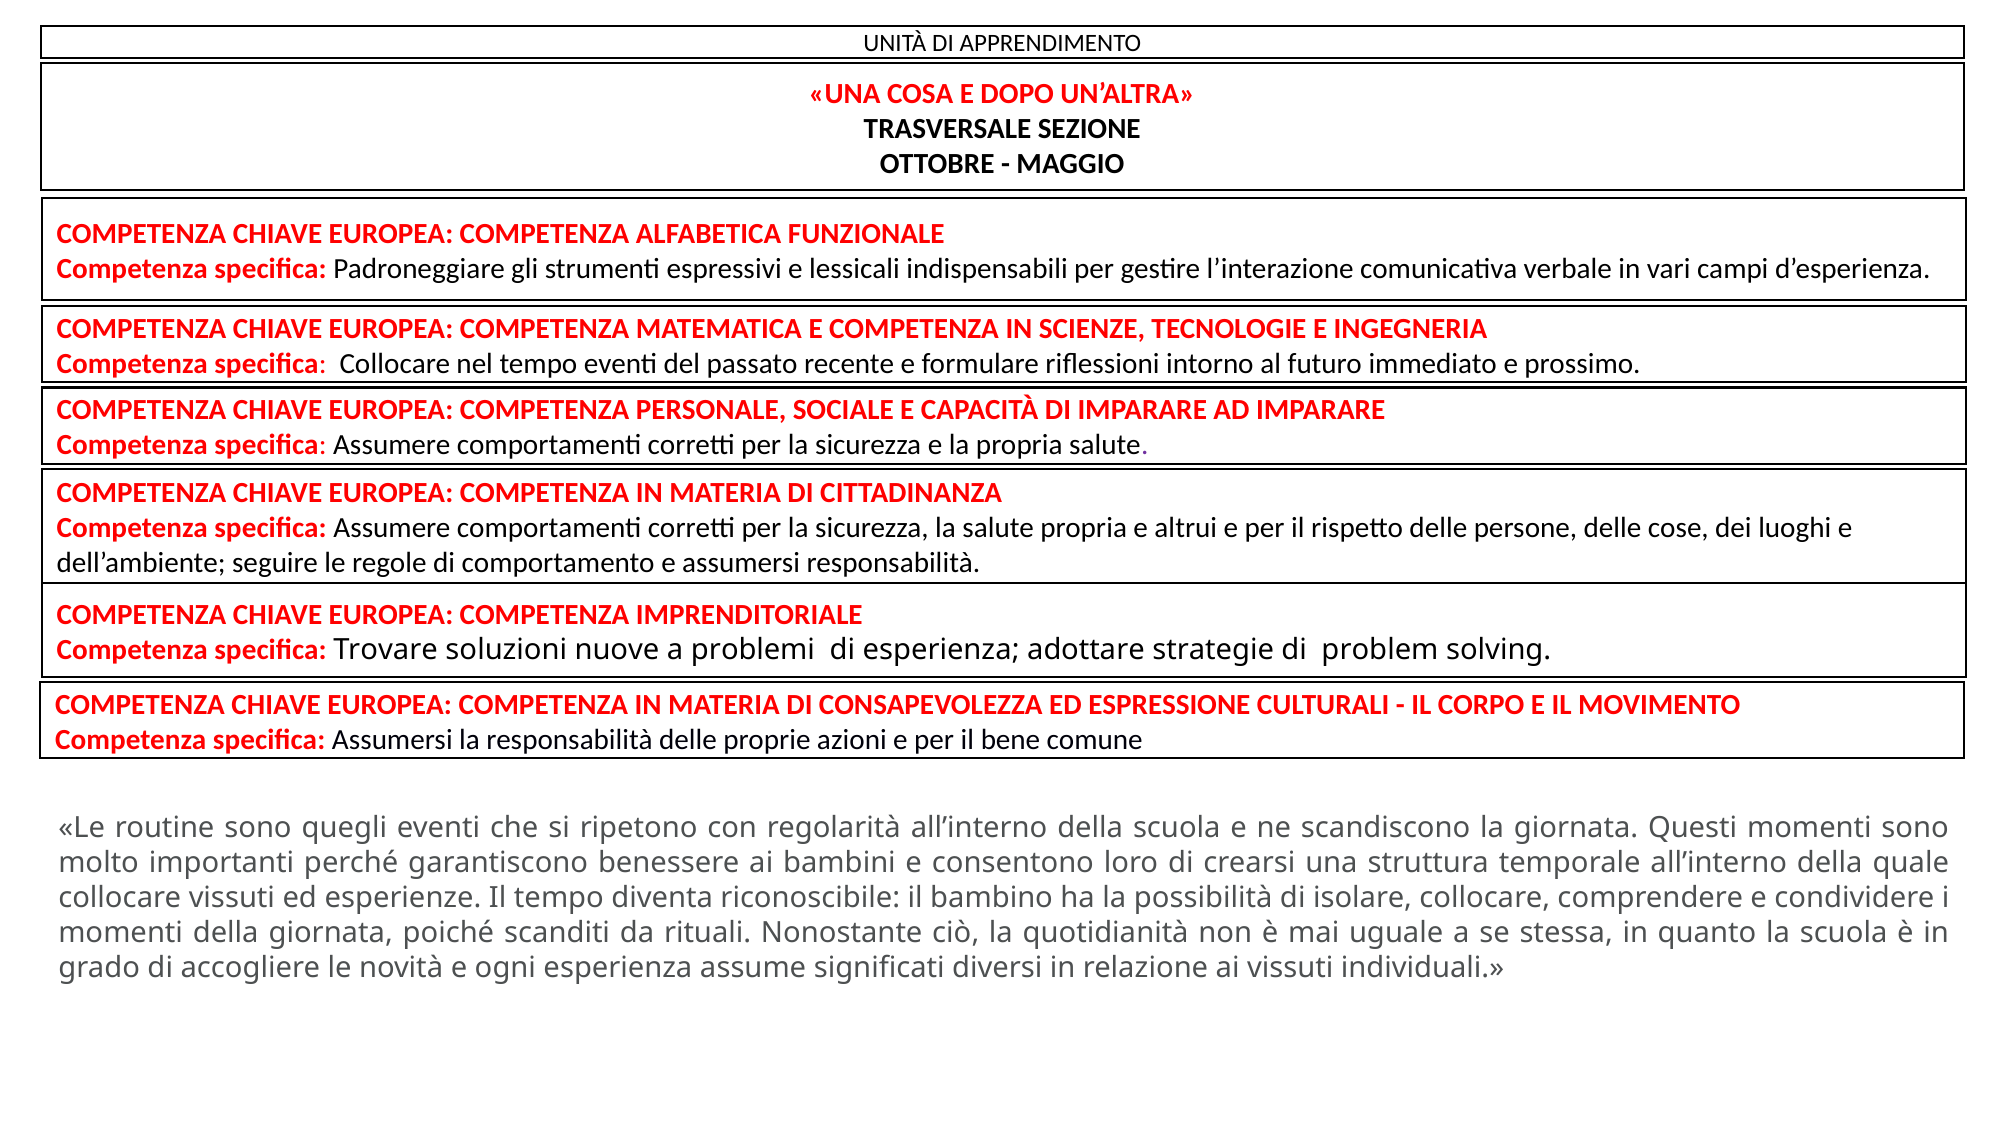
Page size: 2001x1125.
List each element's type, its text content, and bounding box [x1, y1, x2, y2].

text_box UNITÀ DI APPRENDIMENTO [40, 25, 1965, 59]
text_box COMPETENZA CHIAVE EUROPEA: COMPETENZA ALFABETICA FUNZIONALE Competenza specifica: Padroneggiare gli strumenti espressivi e lessicali indispensabili per gestire l’interazione comunicativa verbale in vari campi d’esperienza. [41, 197, 1967, 301]
text_box COMPETENZA CHIAVE EUROPEA: COMPETENZA IMPRENDITORIALE Competenza specifica: Trovare soluzioni nuove a problemi di esperienza; adottare strategie di problem solving. [41, 582, 1967, 678]
text_box COMPETENZA CHIAVE EUROPEA: COMPETENZA PERSONALE, SOCIALE E CAPACITÀ DI IMPARARE AD IMPARARE Competenza specifica: Assumere comportamenti corretti per la sicurezza e la propria salute. [41, 386, 1967, 465]
text_box COMPETENZA CHIAVE EUROPEA: COMPETENZA MATEMATICA E COMPETENZA IN SCIENZE, TECNOLOGIE E INGEGNERIA Competenza specifica: Collocare nel tempo eventi del passato recente e formulare riflessioni intorno al futuro immediato e prossimo. [41, 305, 1967, 383]
text_box «Le routine sono quegli eventi che si ripetono con regolarità all’interno della scuola e ne scandiscono la giornata. Questi momenti sono molto importanti perché garantiscono benessere ai bambini e consentono loro di crearsi una struttura temporale all’interno della quale collocare vissuti ed esperienze. Il tempo diventa riconoscibile: il bambino ha la possibilità di isolare, collocare, comprendere e condividere i momenti della giornata, poiché scanditi da rituali. Nonostante ciò, la quotidianità non è mai uguale a se stessa, in quanto la scuola è in grado di accogliere le novità e ogni esperienza assume significati diversi in relazione ai vissuti individuali.» [43, 800, 1966, 991]
text_box «UNA COSA E DOPO UN’ALTRA» TRASVERSALE SEZIONE OTTOBRE - MAGGIO [40, 62, 1965, 191]
text_box COMPETENZA CHIAVE EUROPEA: COMPETENZA IN MATERIA DI CITTADINANZA Competenza specifica: Assumere comportamenti corretti per la sicurezza, la salute propria e altrui e per il rispetto delle persone, delle cose, dei luoghi e dell’ambiente; seguire le regole di comportamento e assumersi responsabilità. [41, 468, 1967, 582]
text_box COMPETENZA CHIAVE EUROPEA: COMPETENZA IN MATERIA DI CONSAPEVOLEZZA ED ESPRESSIONE CULTURALI - IL CORPO E IL MOVIMENTO Competenza specifica: Assumersi la responsabilità delle proprie azioni e per il bene comune [39, 681, 1965, 759]
